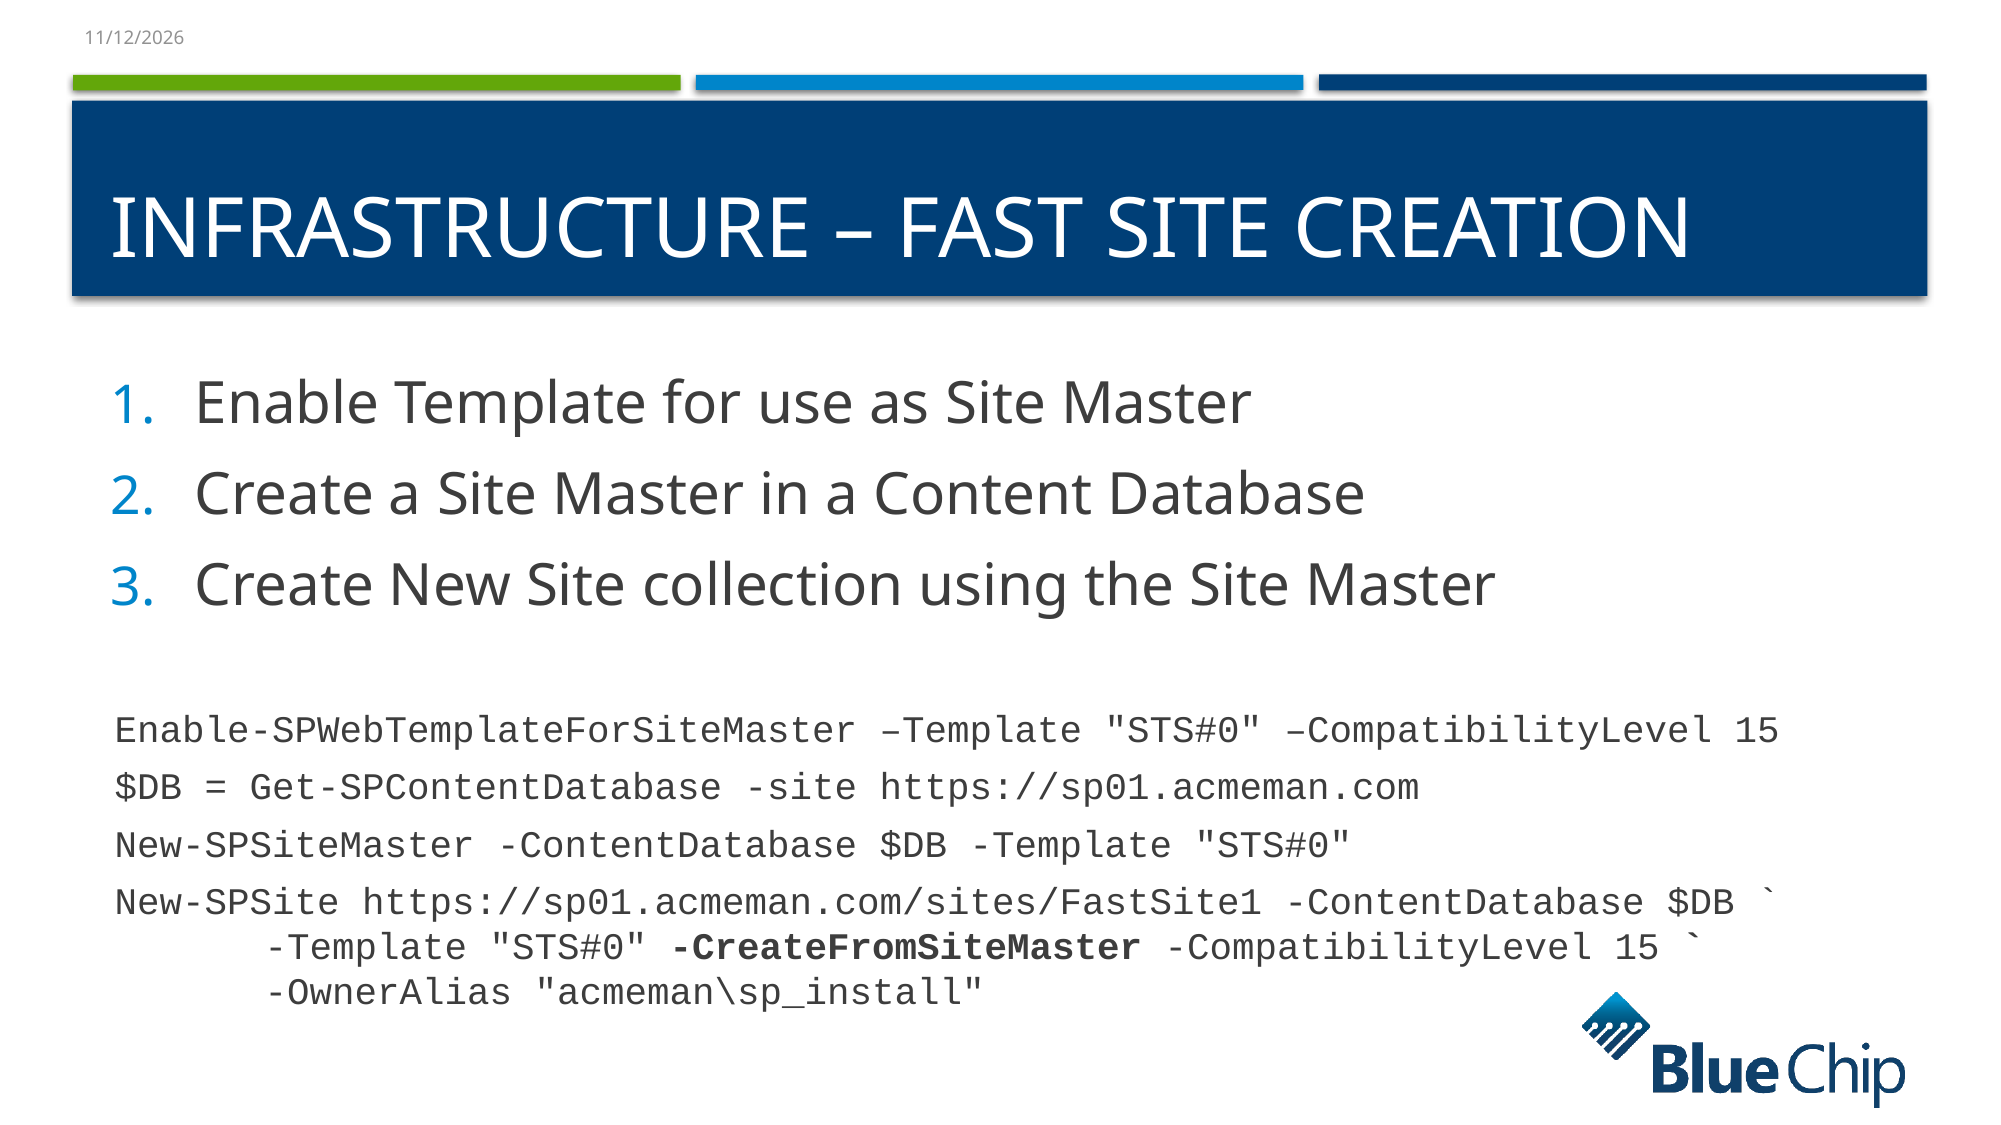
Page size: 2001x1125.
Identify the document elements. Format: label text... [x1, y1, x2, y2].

title Infrastructure – Fast Site Creation [95, 115, 1905, 282]
picture [1582, 1013, 1905, 1108]
list Enable Template for use as Site Master Create a Site Master in a Content Database Create New Site collection using the Site Master [95, 357, 1905, 1013]
text_box Enable-SPWebTemplateForSiteMaster –Template "STS#0" –CompatibilityLevel 15 $DB = Get-SPContentDatabase -site https://sp01.acmeman.com New-SPSiteMaster -ContentDatabase $DB -Template "STS#0" New-SPSite https://sp01.acmeman.com/sites/FastSite1 -ContentDatabase $DB ` -Template "STS#0" -CreateFromSiteMaster -CompatibilityLevel 15 ` -OwnerAlias "acmeman\sp_install" [99, 697, 1795, 1078]
